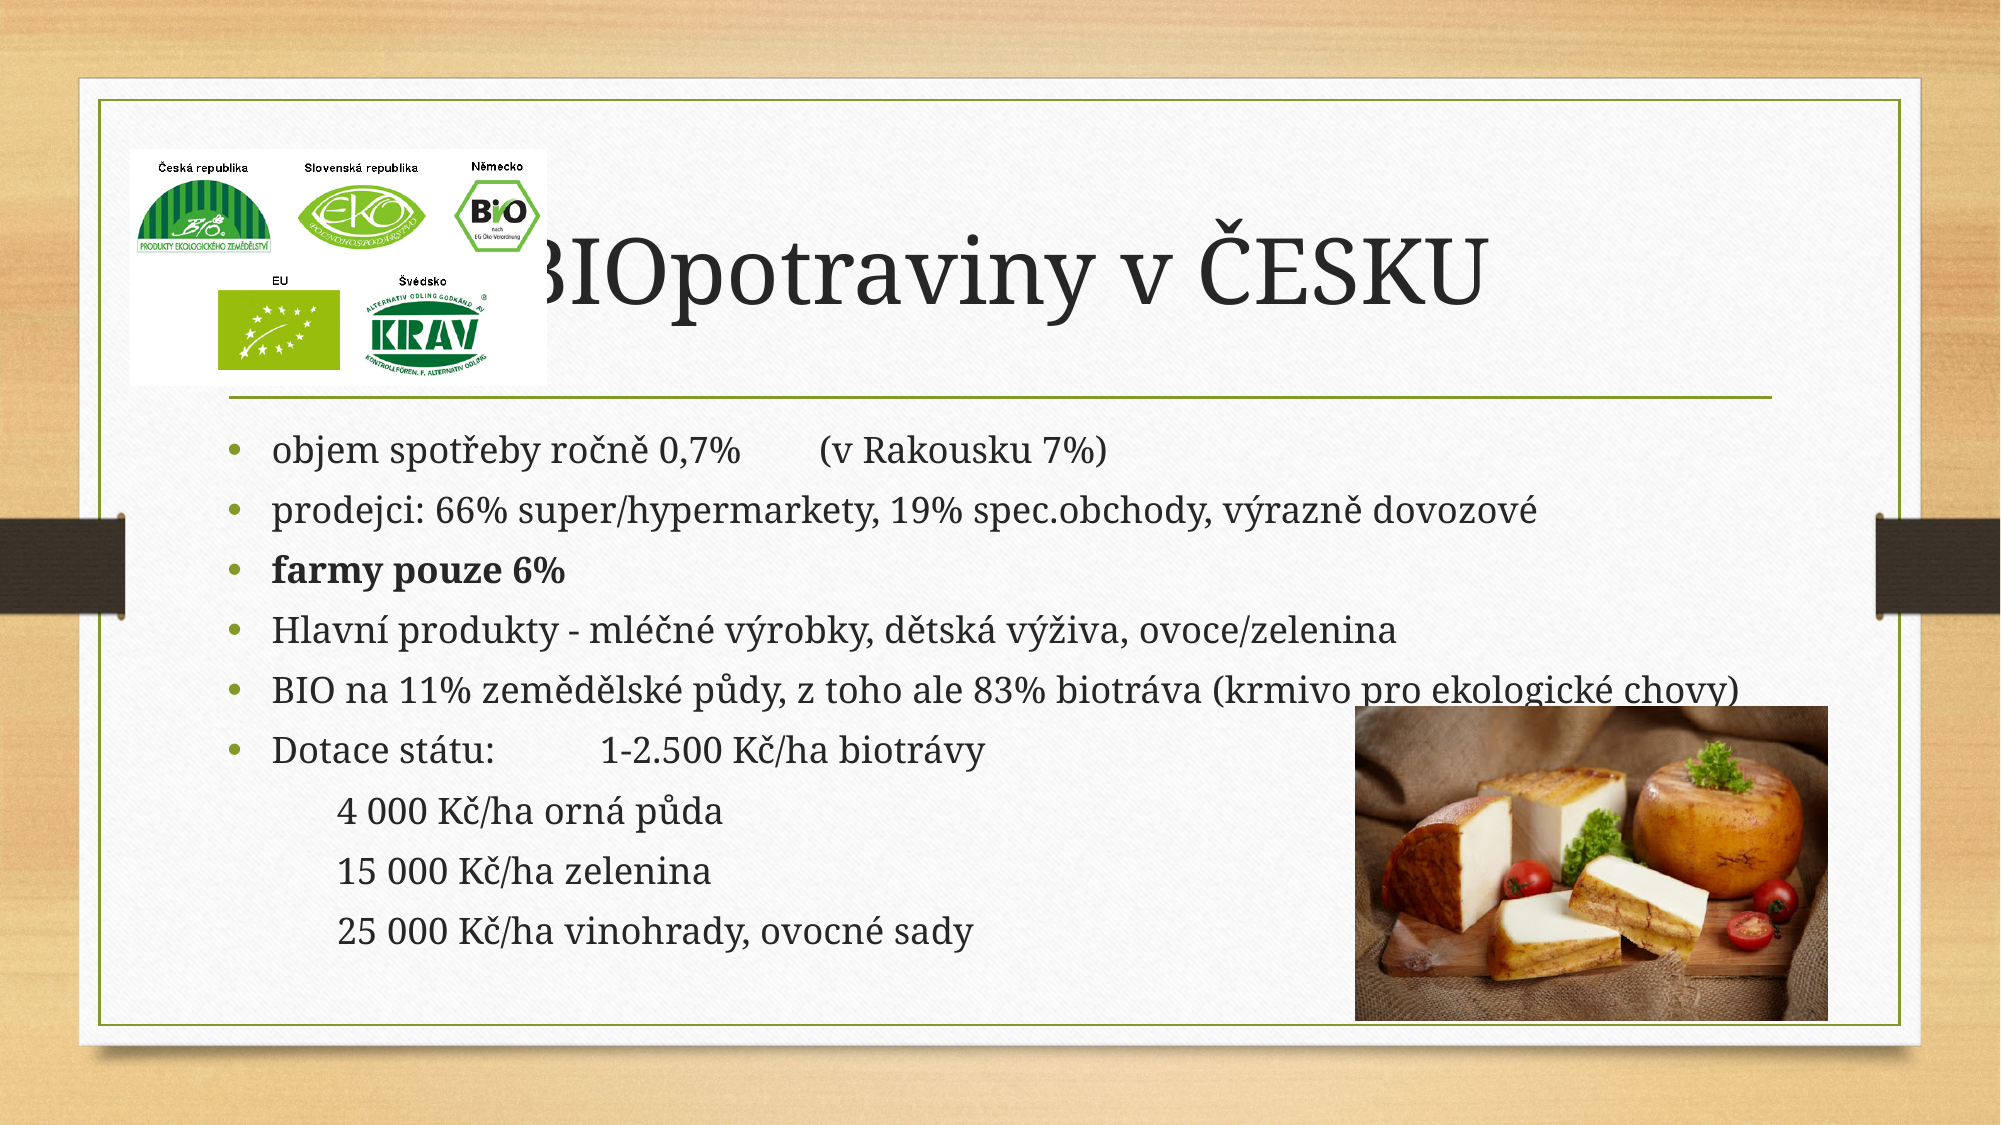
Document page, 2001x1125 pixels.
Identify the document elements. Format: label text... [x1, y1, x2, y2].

picture [0, 0, 2001, 1125]
title BIOpotraviny v ČESKU [547, 161, 1788, 375]
list objem spotřeby ročně 0,7% (v Rakousku 7%) prodejci: 66% super/hypermarkety, 19% spec.obchody, výrazně dovozové farmy pouze 6% Hlavní produkty - mléčné výrobky, dětská výživa, ovoce/zelenina BIO na 11% zemědělské půdy, z toho ale 83% biotráva (krmivo pro ekologické chovy) Dotace státu: 1-2.500 Kč/ha biotrávy 4 000 Kč/ha orná půda 15 000 Kč/ha zelenina 25 000 Kč/ha vinohrady, ovocné sady [212, 419, 1788, 964]
